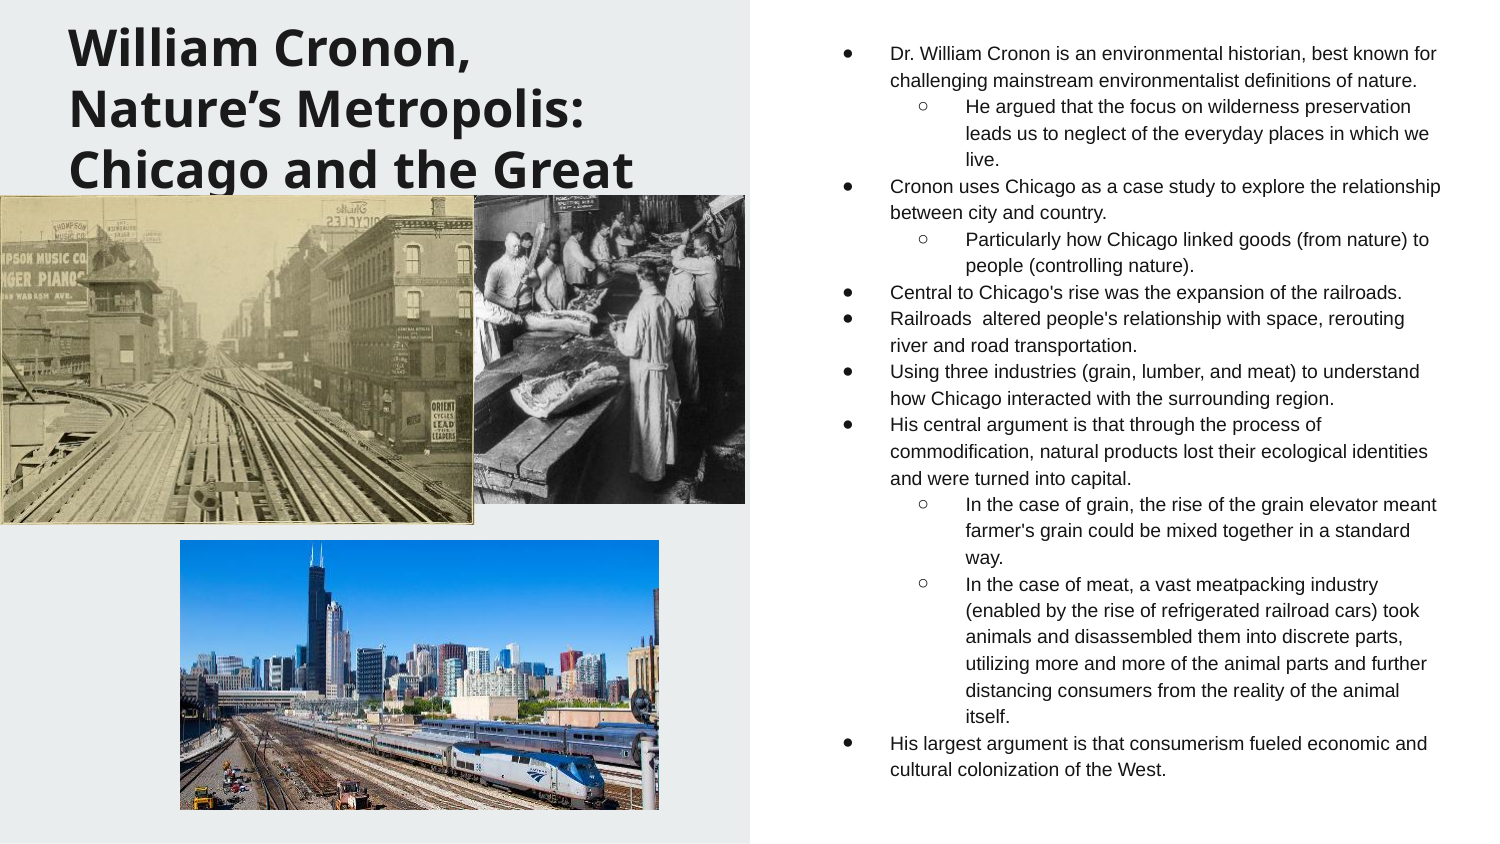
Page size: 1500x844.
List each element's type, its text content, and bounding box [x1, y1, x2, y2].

picture [0, 194, 745, 525]
title William Cronon, Nature’s Metropolis: Chicago and the Great West (1991) [53, 0, 689, 193]
list Dr. William Cronon is an environmental historian, best known for challenging mainstream environmentalist definitions of nature. He argued that the focus on wilderness preservation leads us to neglect of the everyday places in which we live. Cronon uses Chicago as a case study to explore the relationship between city and country. Particularly how Chicago linked goods (from nature) to people (controlling nature). Central to Chicago's rise was the expansion of the railroads. Railroads altered people's relationship with space, rerouting river and road transportation. Using three industries (grain, lumber, and meat) to understand how Chicago interacted with the surrounding region. His central argument is that through the process of commodification, natural products lost their ecological identities and were turned into capital. In the case of grain, the rise of the grain elevator meant farmer's grain could be mixed together in a standard way. In the case of meat, a vast meatpacking industry (enabled by the rise of refrigerated railroad cars) took animals and disassembled them into discrete parts, utilizing more and more of the animal parts and further distancing consumers from the reality of the animal itself. His largest argument is that consumerism fueled economic and cultural colonization of the West. [799, 22, 1463, 806]
picture [180, 539, 660, 810]
